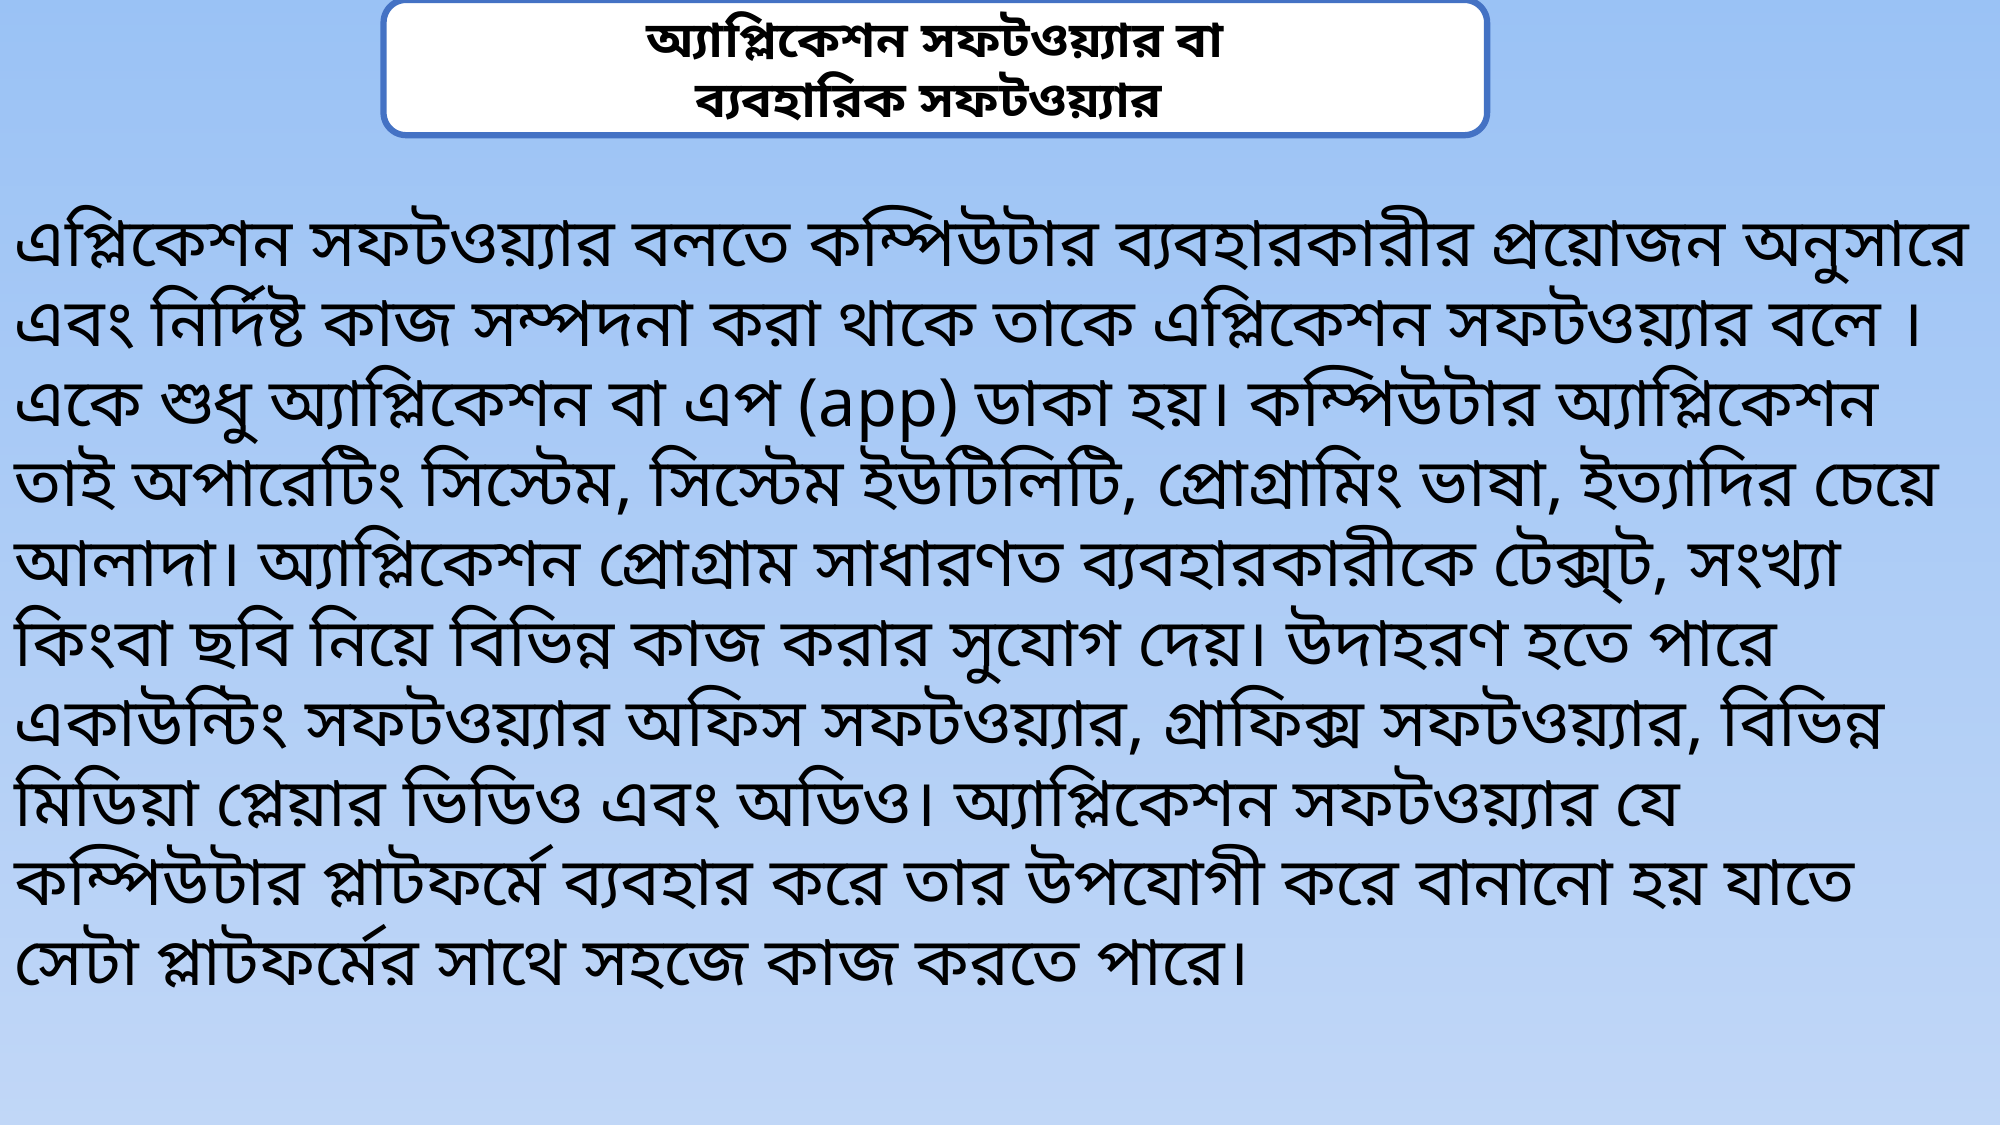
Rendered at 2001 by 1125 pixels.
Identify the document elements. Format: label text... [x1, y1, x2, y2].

text_box অ্যাপ্লিকেশন সফটওয়্যার বা ব্যবহারিক সফটওয়্যার [382, 0, 1489, 137]
text_box এপ্লিকেশন সফটওয়্যার বলতে কম্পিউটার ব্যবহারকারীর প্রয়োজন অনুসারে এবং নির্দিষ্ট কাজ সম্পদনা করা থাকে তাকে এপ্লিকেশন সফটওয়্যার বলে । একে শুধু অ্যাপ্লিকেশন বা এপ (app) ডাকা হয়। কম্পিউটার অ্যাপ্লিকেশন তাই অপারেটিং সিস্টেম, সিস্টেম ইউটিলিটি, প্রোগ্রামিং ভাষা, ইত্যাদির চেয়ে আলাদা। অ্যাপ্লিকেশন প্রোগ্রাম সাধারণত ব্যবহারকারীকে টেক্স্‌ট, সংখ্যা কিংবা ছবি নিয়ে বিভিন্ন কাজ করার সুযোগ দেয়। উদাহরণ হতে পারে একাউন্টিং সফটওয়্যার অফিস সফটওয়্যার, গ্রাফিক্স সফটওয়্যার, বিভিন্ন মিডিয়া প্লেয়ার ভিডিও এবং অডিও। অ্যাপ্লিকেশন সফটওয়্যার যে কম্পিউটার প্লাটফর্মে ব্যবহার করে তার উপযোগী করে বানানো হয় যাতে সেটা প্লাটফর্মের সাথে সহজে কাজ করতে পারে। [0, 192, 2000, 1007]
